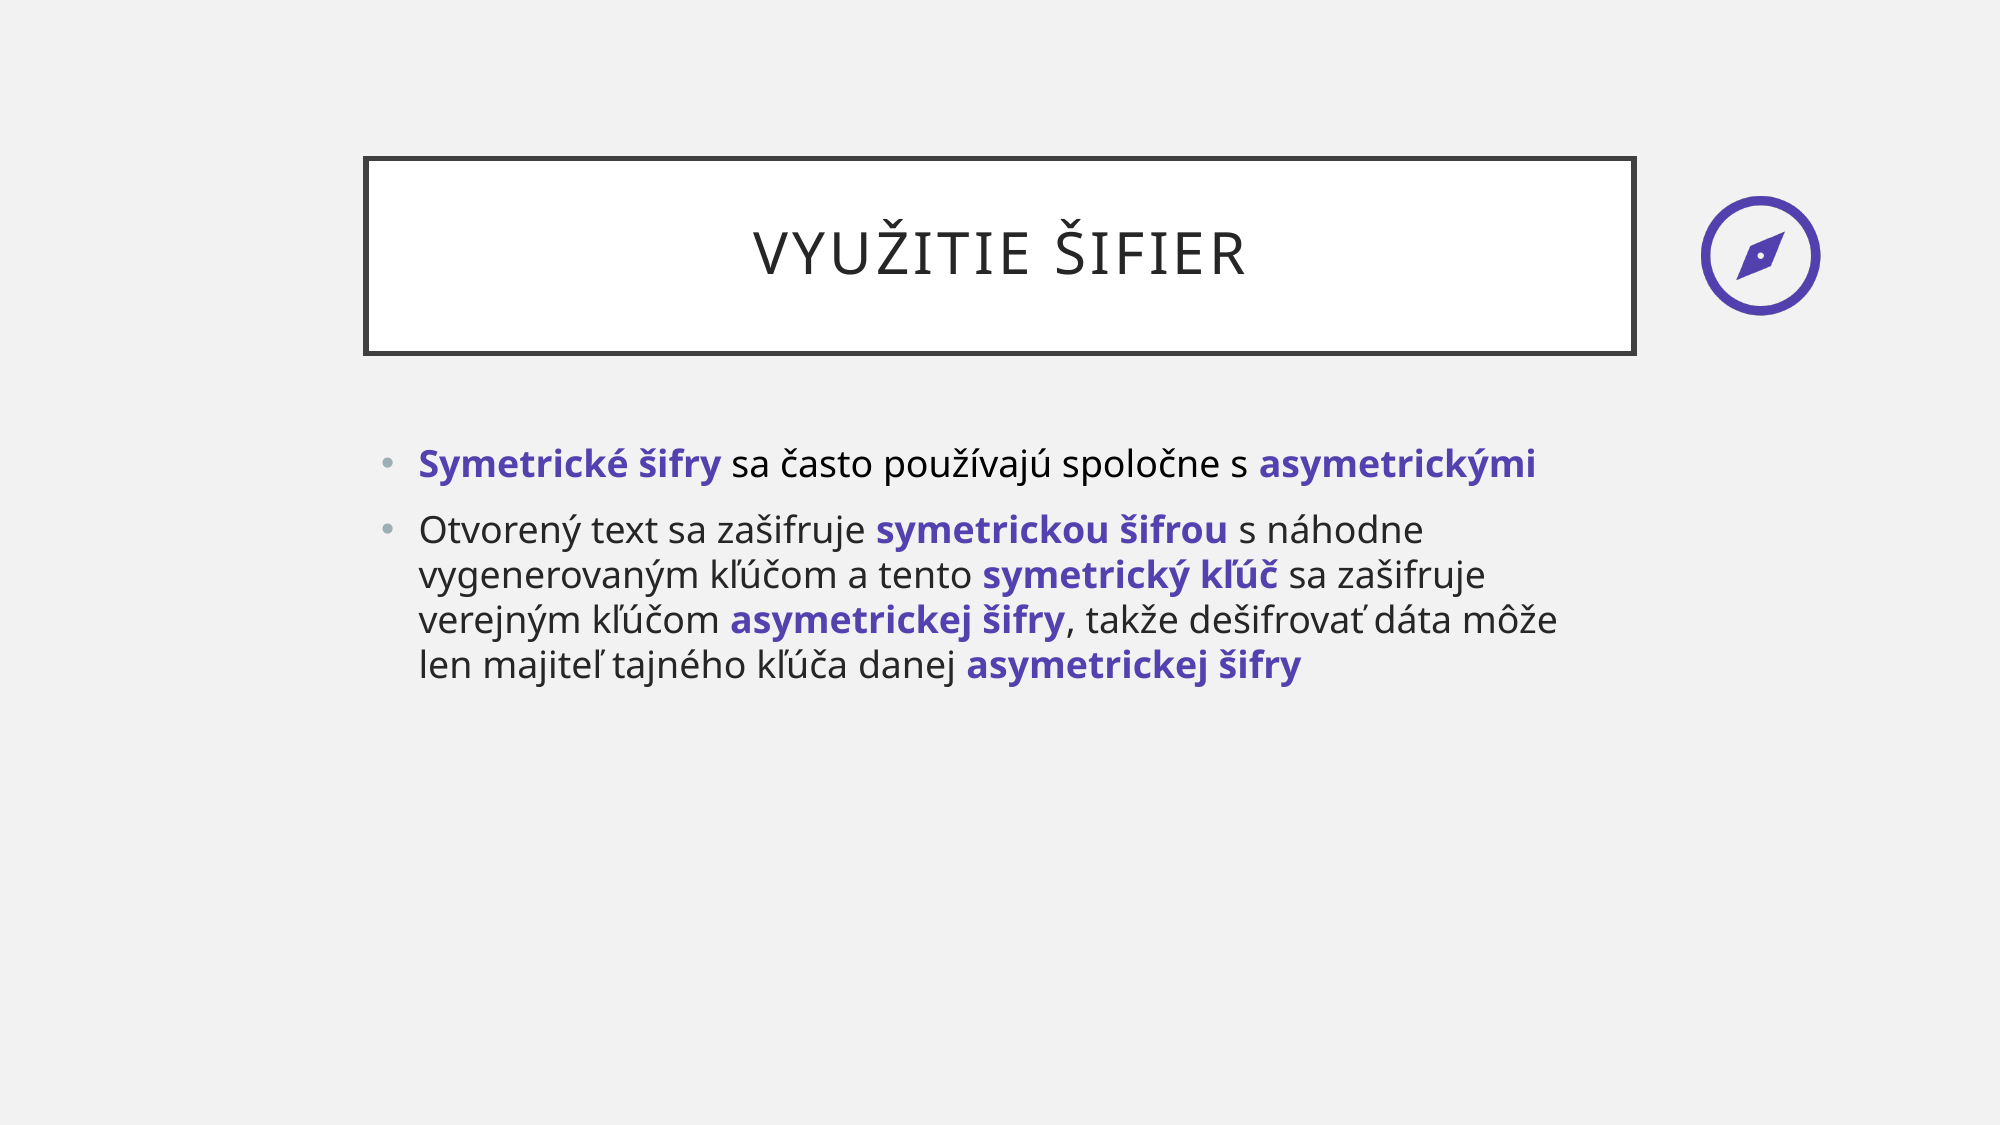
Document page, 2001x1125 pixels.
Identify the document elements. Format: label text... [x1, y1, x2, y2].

list Symetrické šifry sa často používajú spoločne s asymetrickými Otvorený text sa zašifruje symetrickou šifrou s náhodne vygenerovaným kľúčom a tento symetrický kľúč sa zašifruje verejným kľúčom asymetrickej šifry, takže dešifrovať dáta môže len majiteľ tajného kľúča danej asymetrickej šifry [366, 432, 1634, 942]
picture [1685, 180, 1836, 331]
title VYUŽITIE ŠIFIER [363, 156, 1637, 356]
